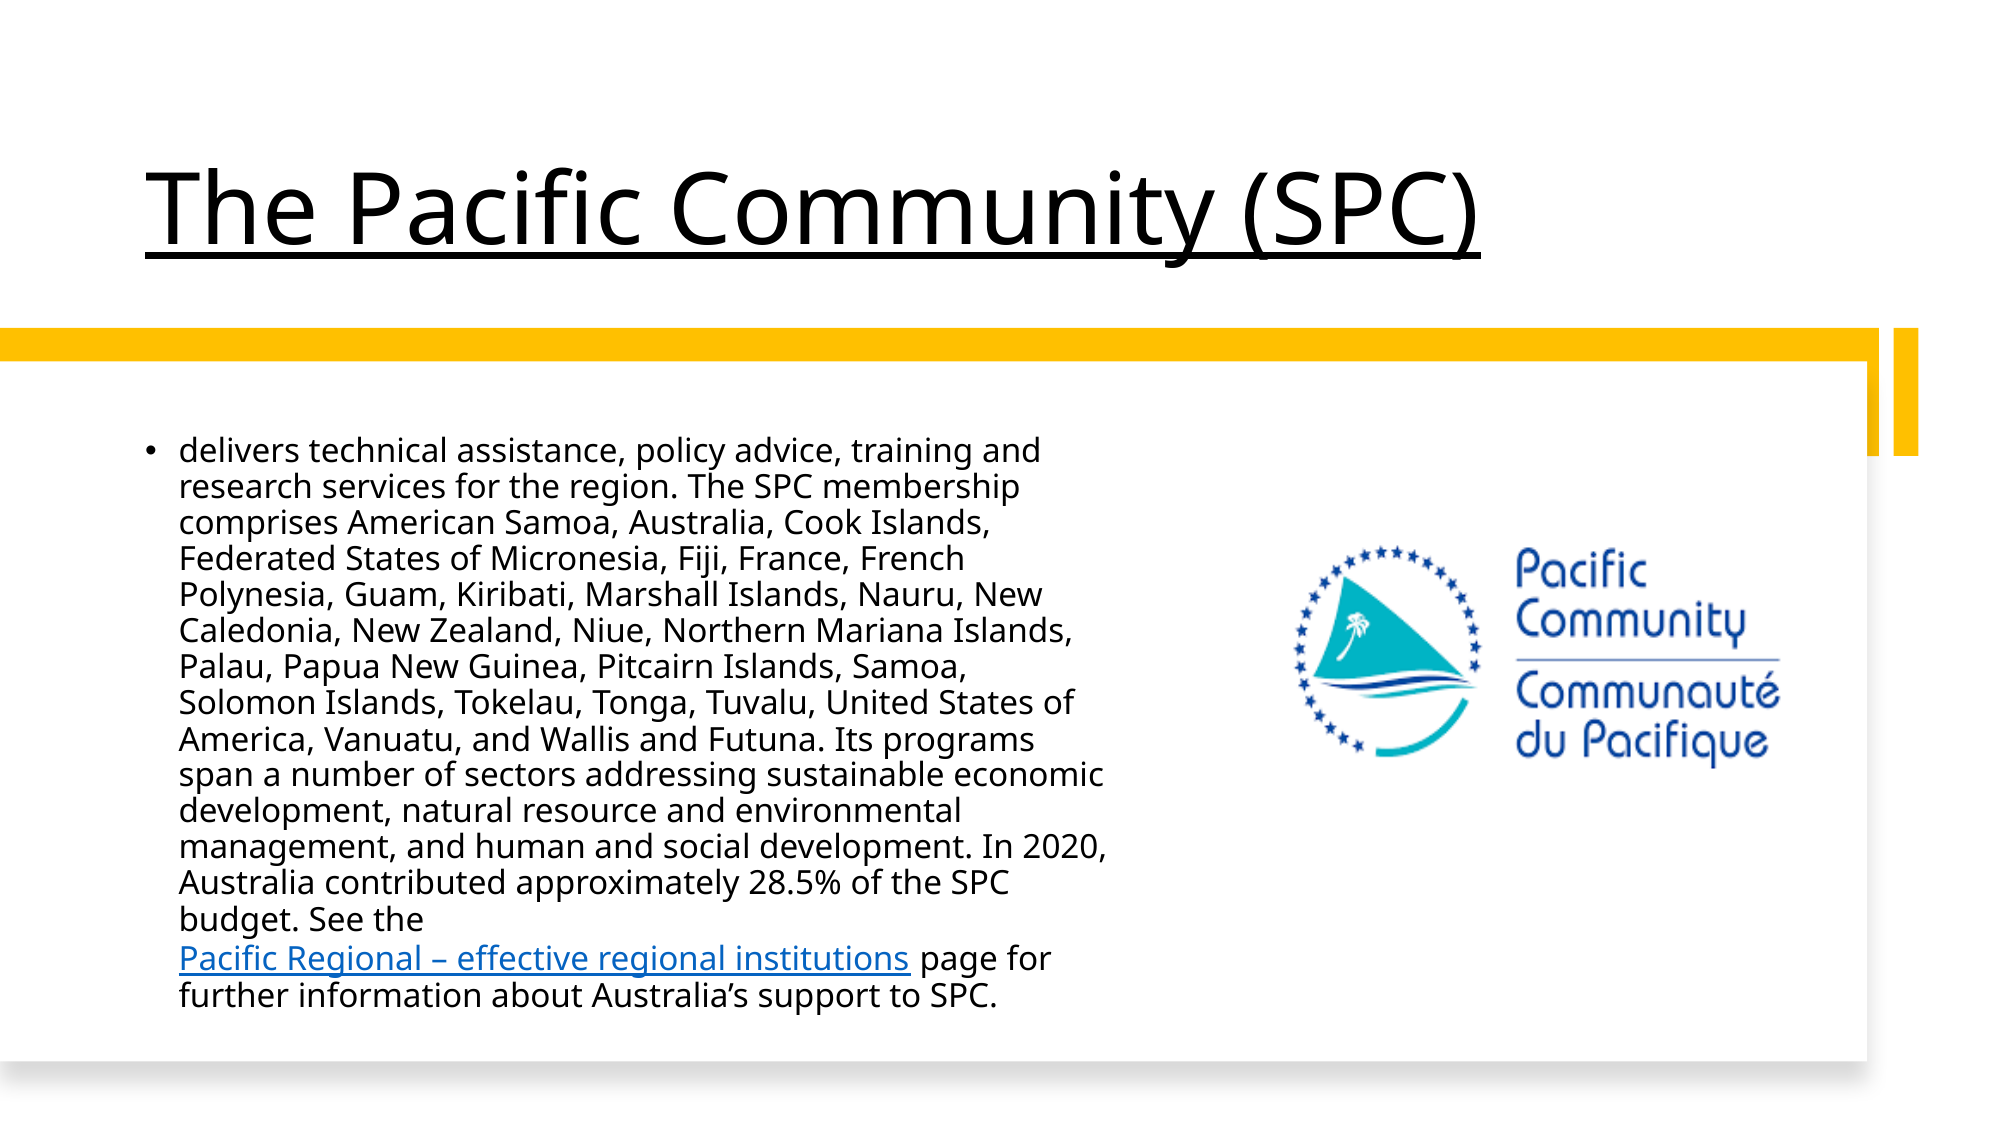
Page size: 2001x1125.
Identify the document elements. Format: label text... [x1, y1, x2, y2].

text_box [0, 327, 1880, 404]
text_box [0, 360, 1868, 1062]
text_box [0, 0, 2000, 1125]
list delivers technical assistance, policy advice, training and research services for the region. The SPC membership comprises American Samoa, Australia, Cook Islands, Federated States of Micronesia, Fiji, France, French Polynesia, Guam, Kiribati, Marshall Islands, Nauru, New Caledonia, New Zealand, Niue, Northern Mariana Islands, Palau, Papua New Guinea, Pitcairn Islands, Samoa, Solomon Islands, Tokelau, Tonga, Tuvalu, United States of America, Vanuatu, and Wallis and Futuna. Its programs span a number of sectors addressing sustainable economic development, natural resource and environmental management, and human and social development. In 2020, Australia contributed approximately 28.5% of the SPC budget. See the Pacific Regional – effective regional institutions page for further information about Australia’s support to SPC. [130, 426, 1129, 1024]
text_box [1893, 327, 1919, 457]
title The Pacific Community (SPC) [130, 63, 1782, 277]
picture [1261, 507, 1815, 812]
